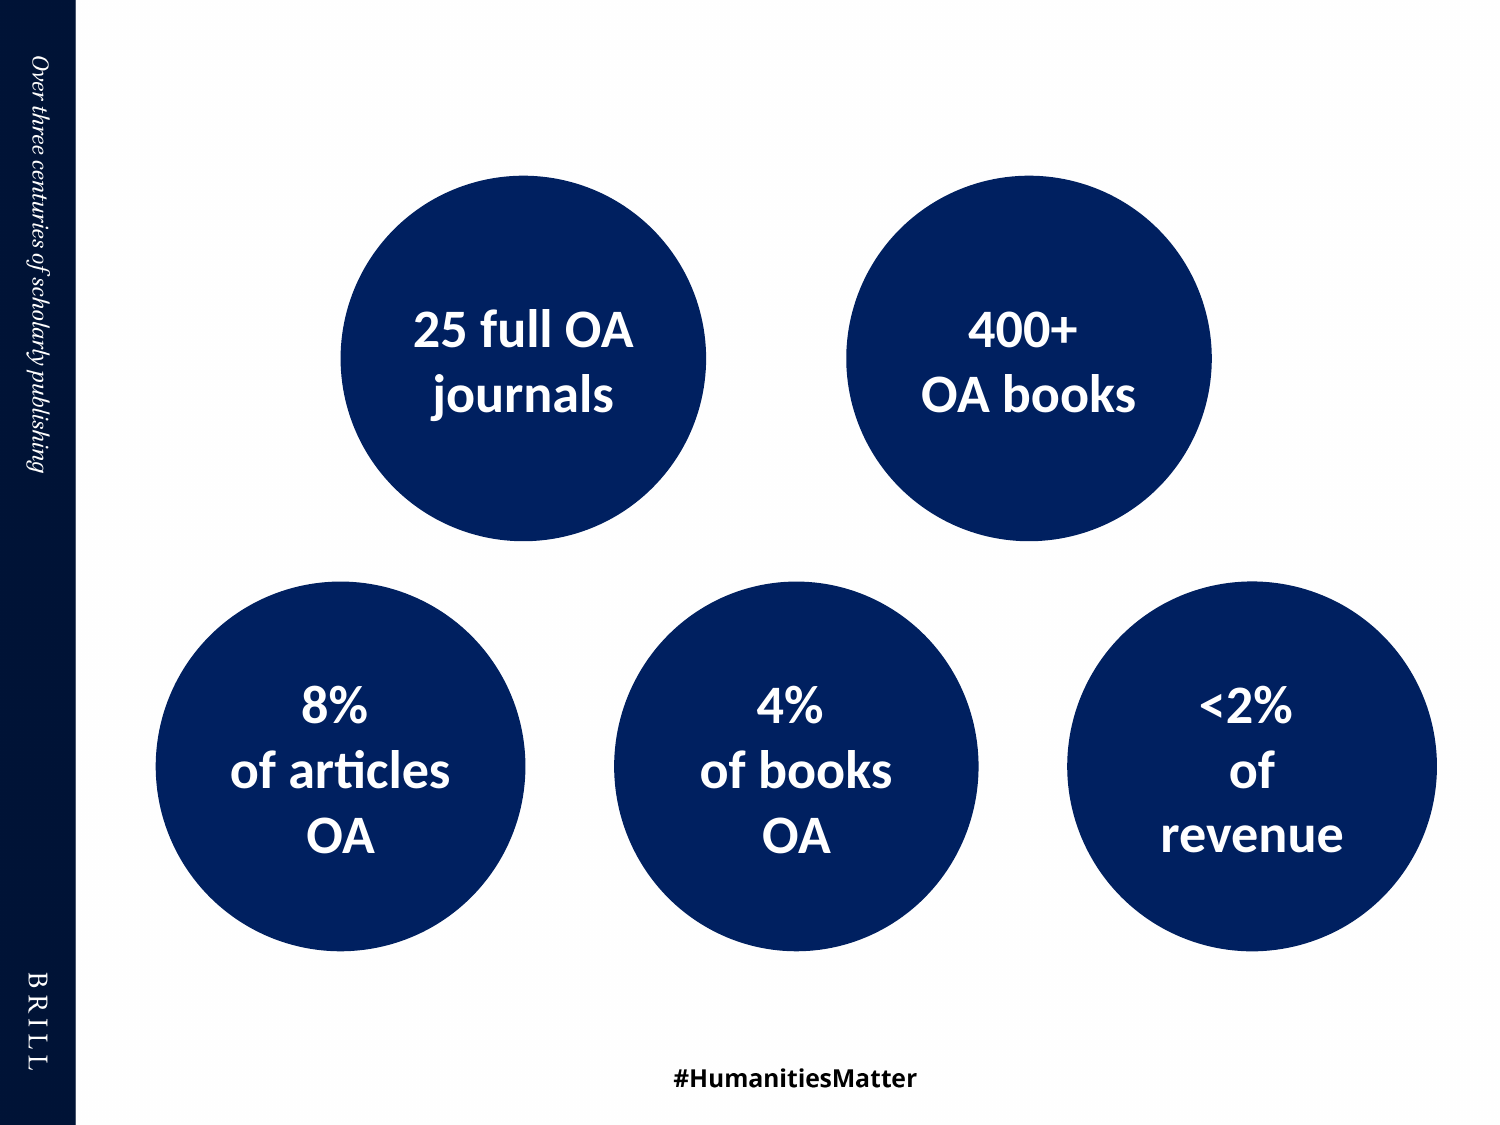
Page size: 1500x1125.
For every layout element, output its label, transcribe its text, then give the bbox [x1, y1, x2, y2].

text_box 400+ OA books [844, 173, 1214, 544]
text_box 4% of books OA [614, 581, 979, 952]
text_box <2% of revenue [1067, 581, 1437, 952]
text_box 25 full OA journals [338, 173, 709, 544]
text_box 8% of articles OA [155, 581, 526, 952]
picture [0, 0, 1500, 1125]
